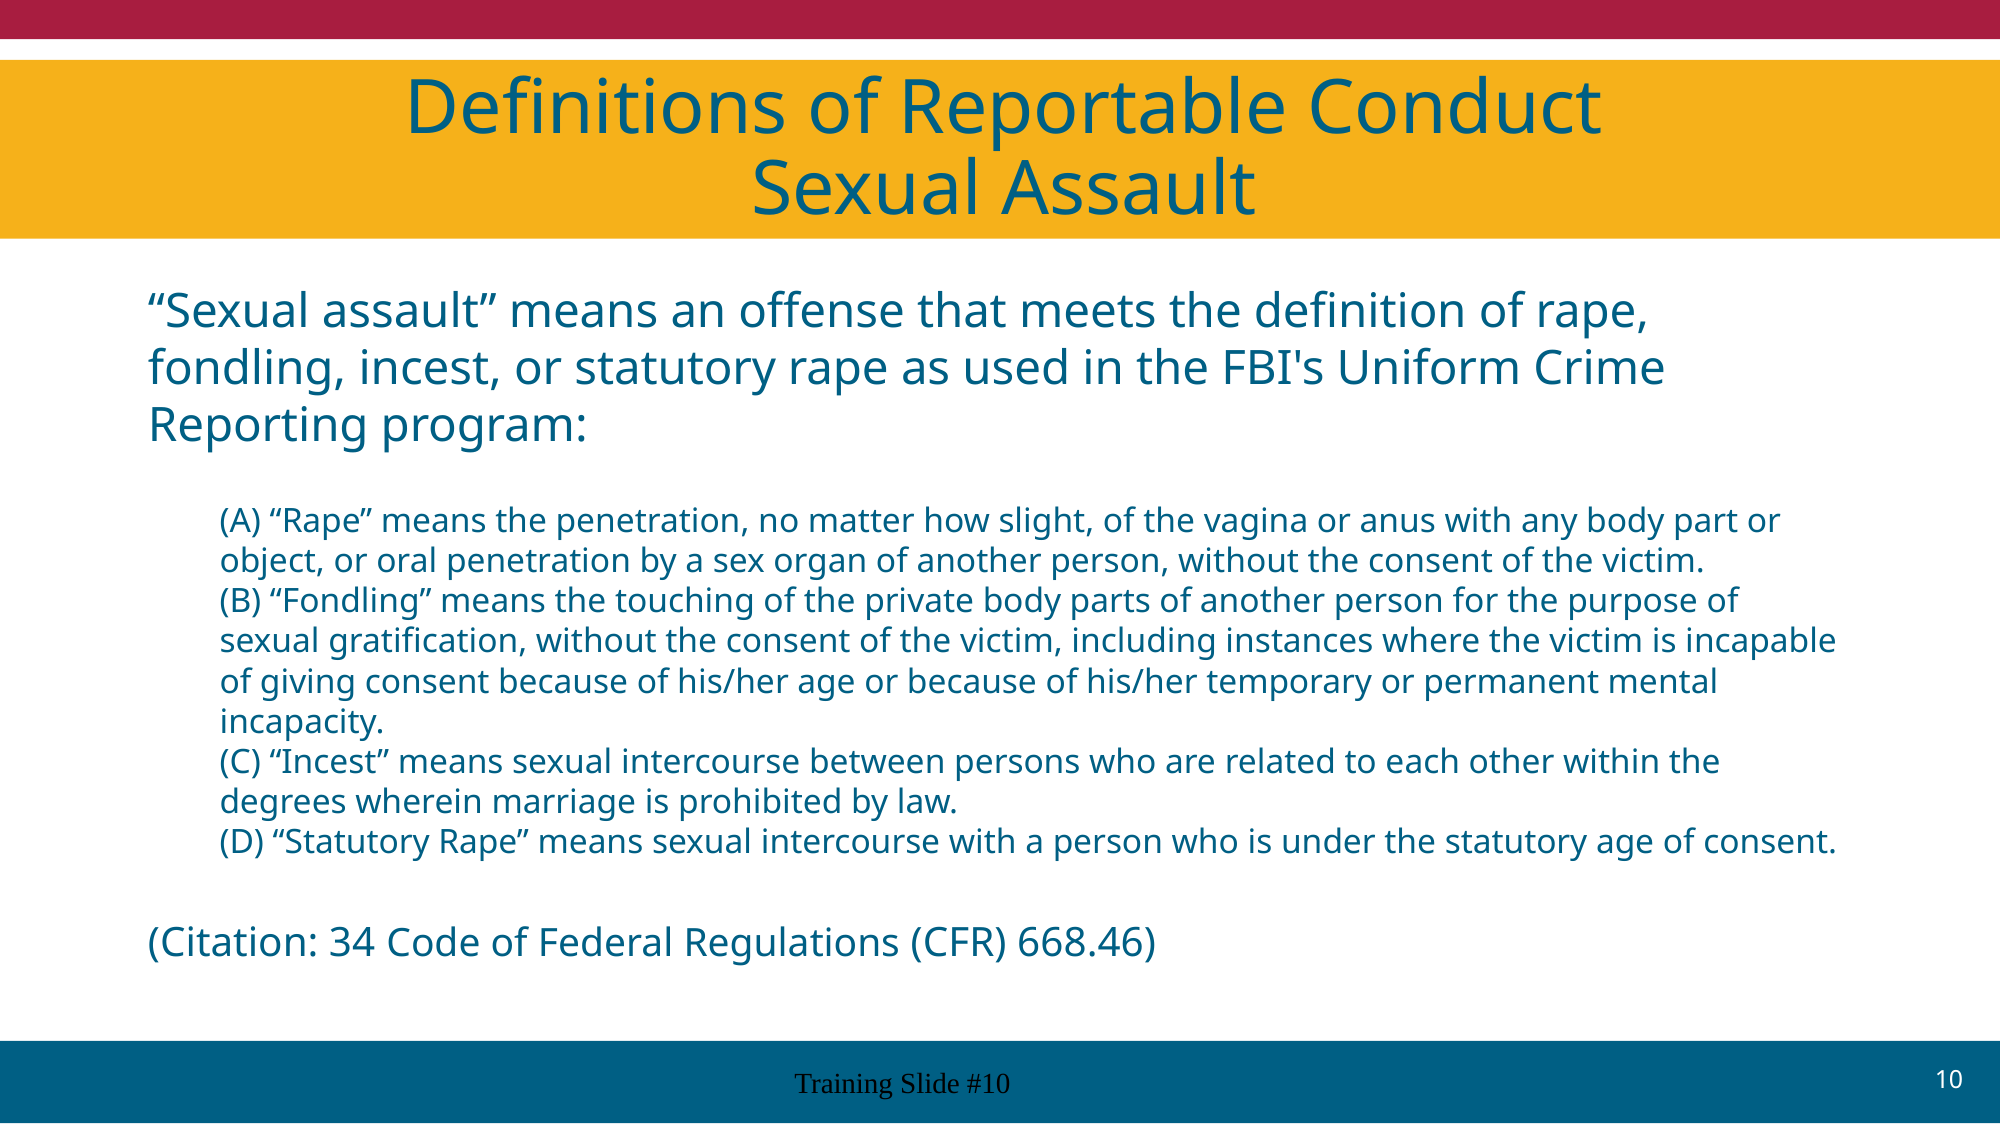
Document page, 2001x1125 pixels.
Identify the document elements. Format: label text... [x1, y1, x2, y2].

slide_number 10 [1528, 1050, 1979, 1111]
footer Training Slide #10 [467, 1052, 1338, 1113]
list “Sexual assault” means an offense that meets the definition of rape, fondling, incest, or statutory rape as used in the FBI's Uniform Crime Reporting program: (A) “Rape” means the penetration, no matter how slight, of the vagina or anus with any body part or object, or oral penetration by a sex organ of another person, without the consent of the victim. (B) “Fondling” means the touching of the private body parts of another person for the purpose of sexual gratification, without the consent of the victim, including instances where the victim is incapable of giving consent because of his/her age or because of his/her temporary or permanent mental incapacity. (C) “Incest” means sexual intercourse between persons who are related to each other within the degrees wherein marriage is prohibited by law. (D) “Statutory Rape” means sexual intercourse with a person who is under the statutory age of consent. (Citation: 34 Code of Federal Regulations (CFR) 668.46) [132, 272, 1858, 1012]
title Definitions of Reportable Conduct Sexual Assault [0, 59, 2000, 239]
